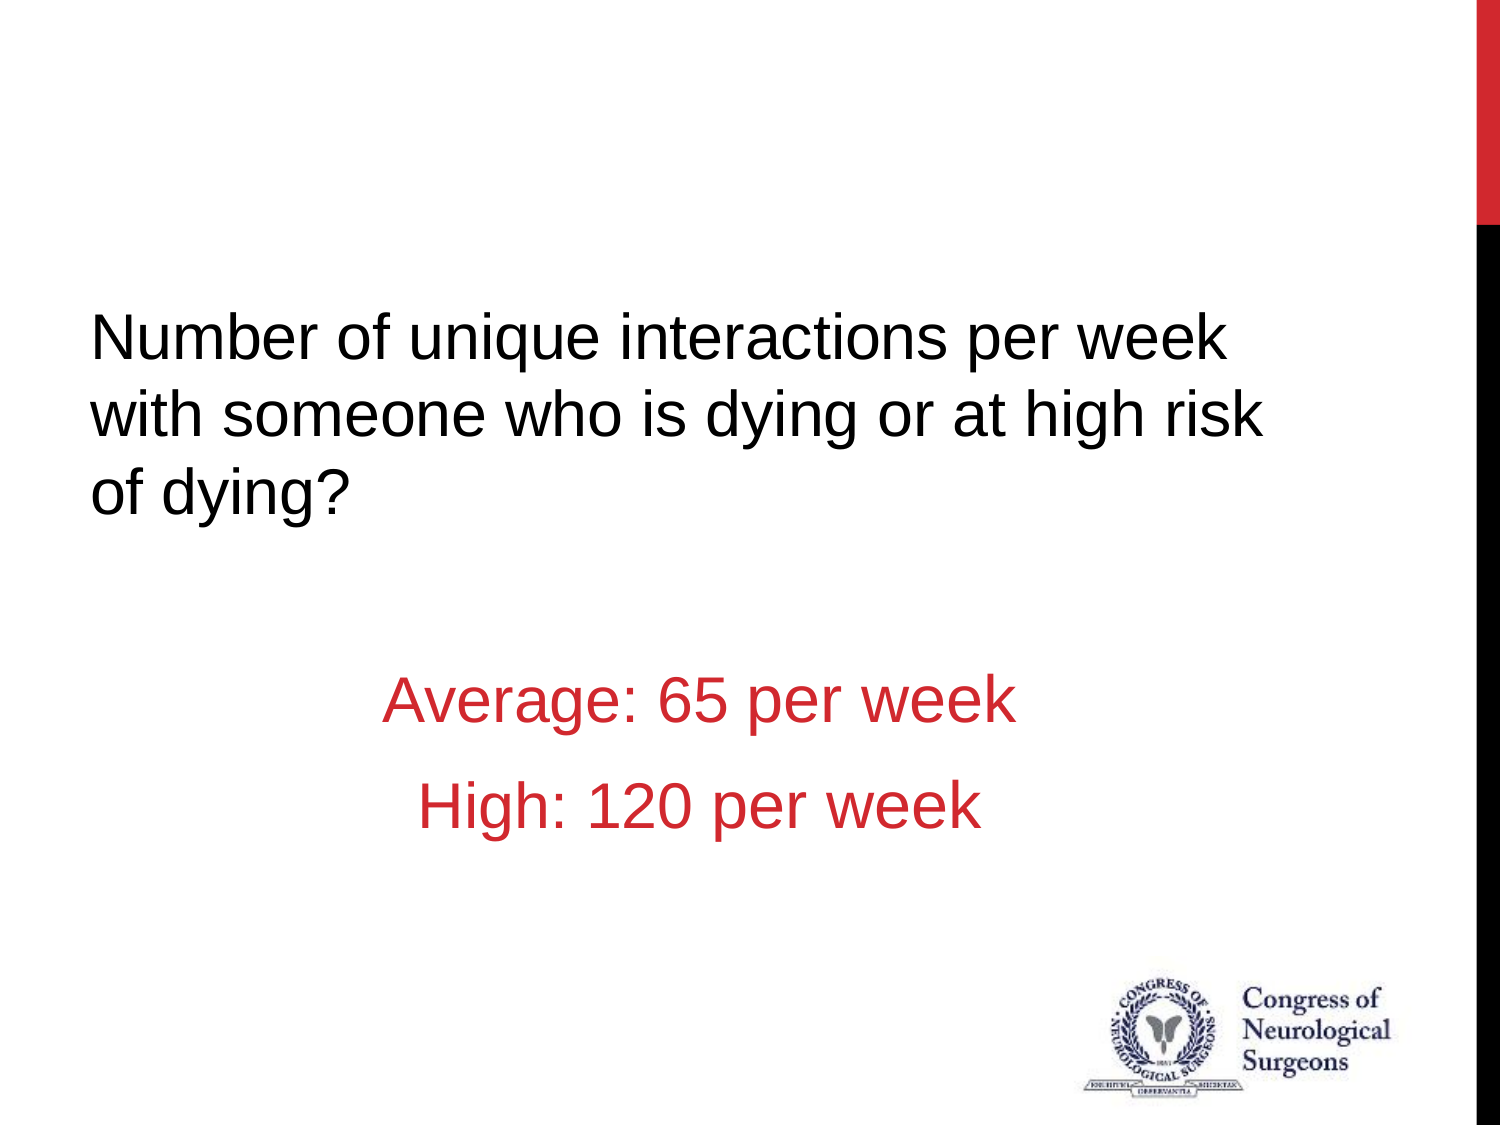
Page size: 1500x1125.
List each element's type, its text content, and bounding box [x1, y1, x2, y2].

list Number of unique interactions per week with someone who is dying or at high risk of dying? Average: 65 per week High: 120 per week [75, 287, 1325, 1005]
picture [1062, 956, 1413, 1119]
